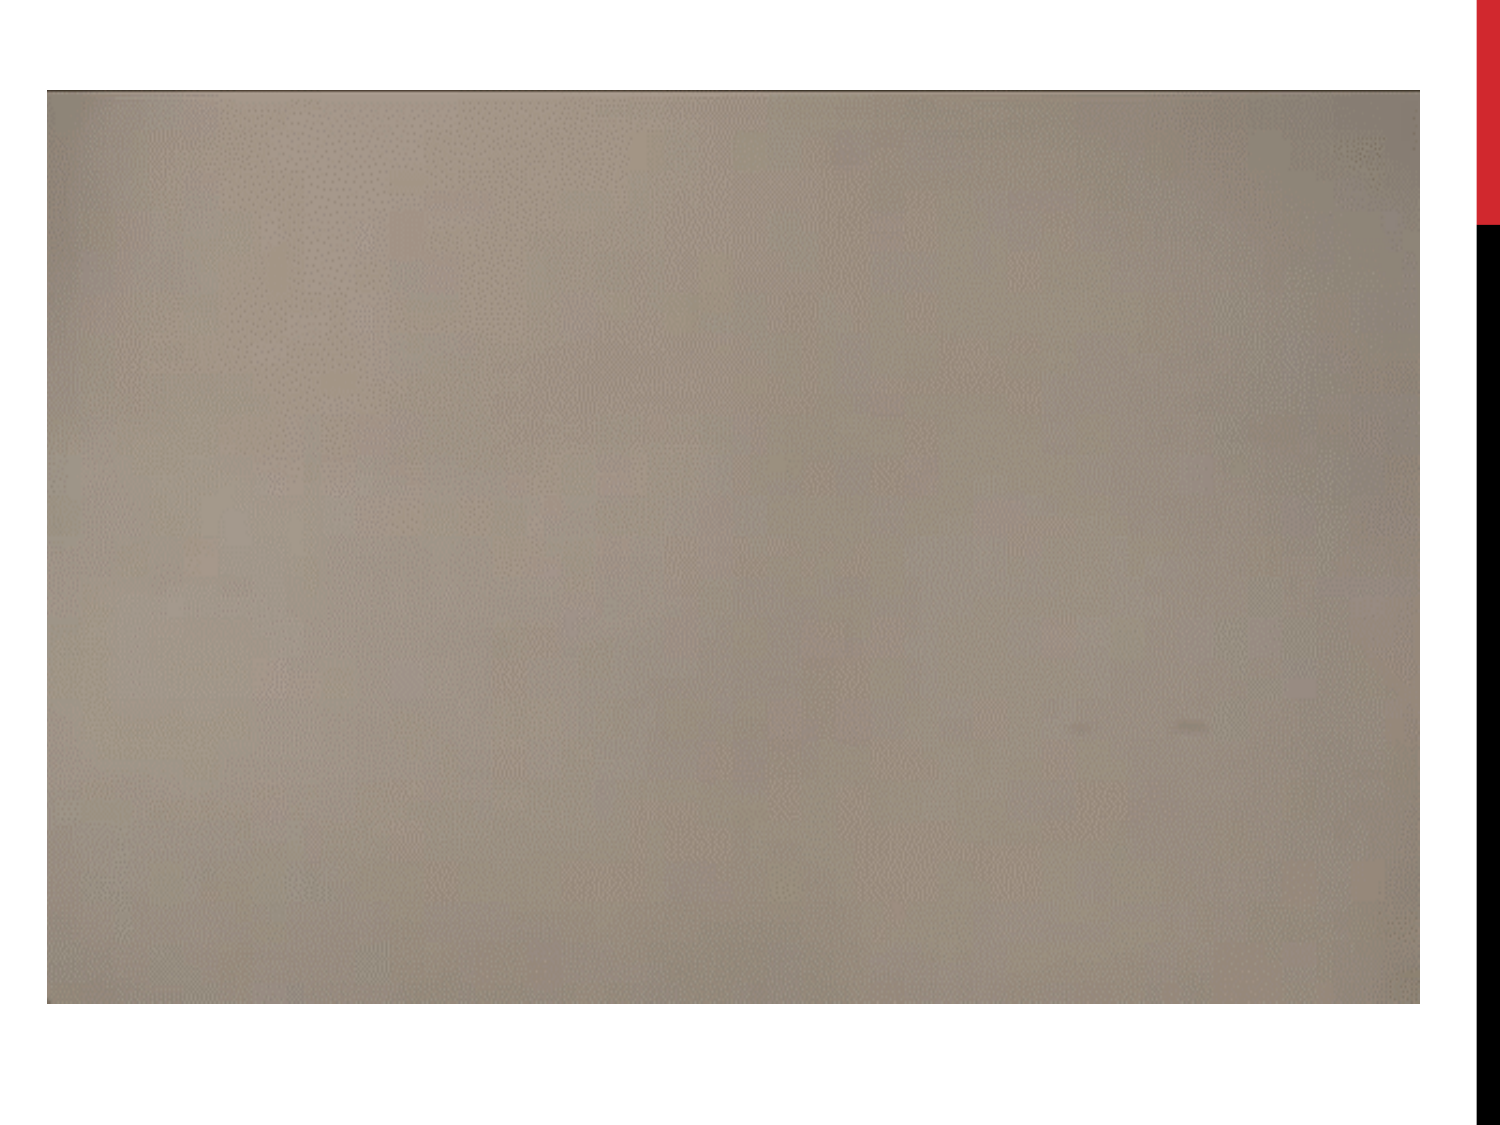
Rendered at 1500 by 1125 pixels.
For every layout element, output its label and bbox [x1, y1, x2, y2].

list [46, 89, 1421, 1006]
